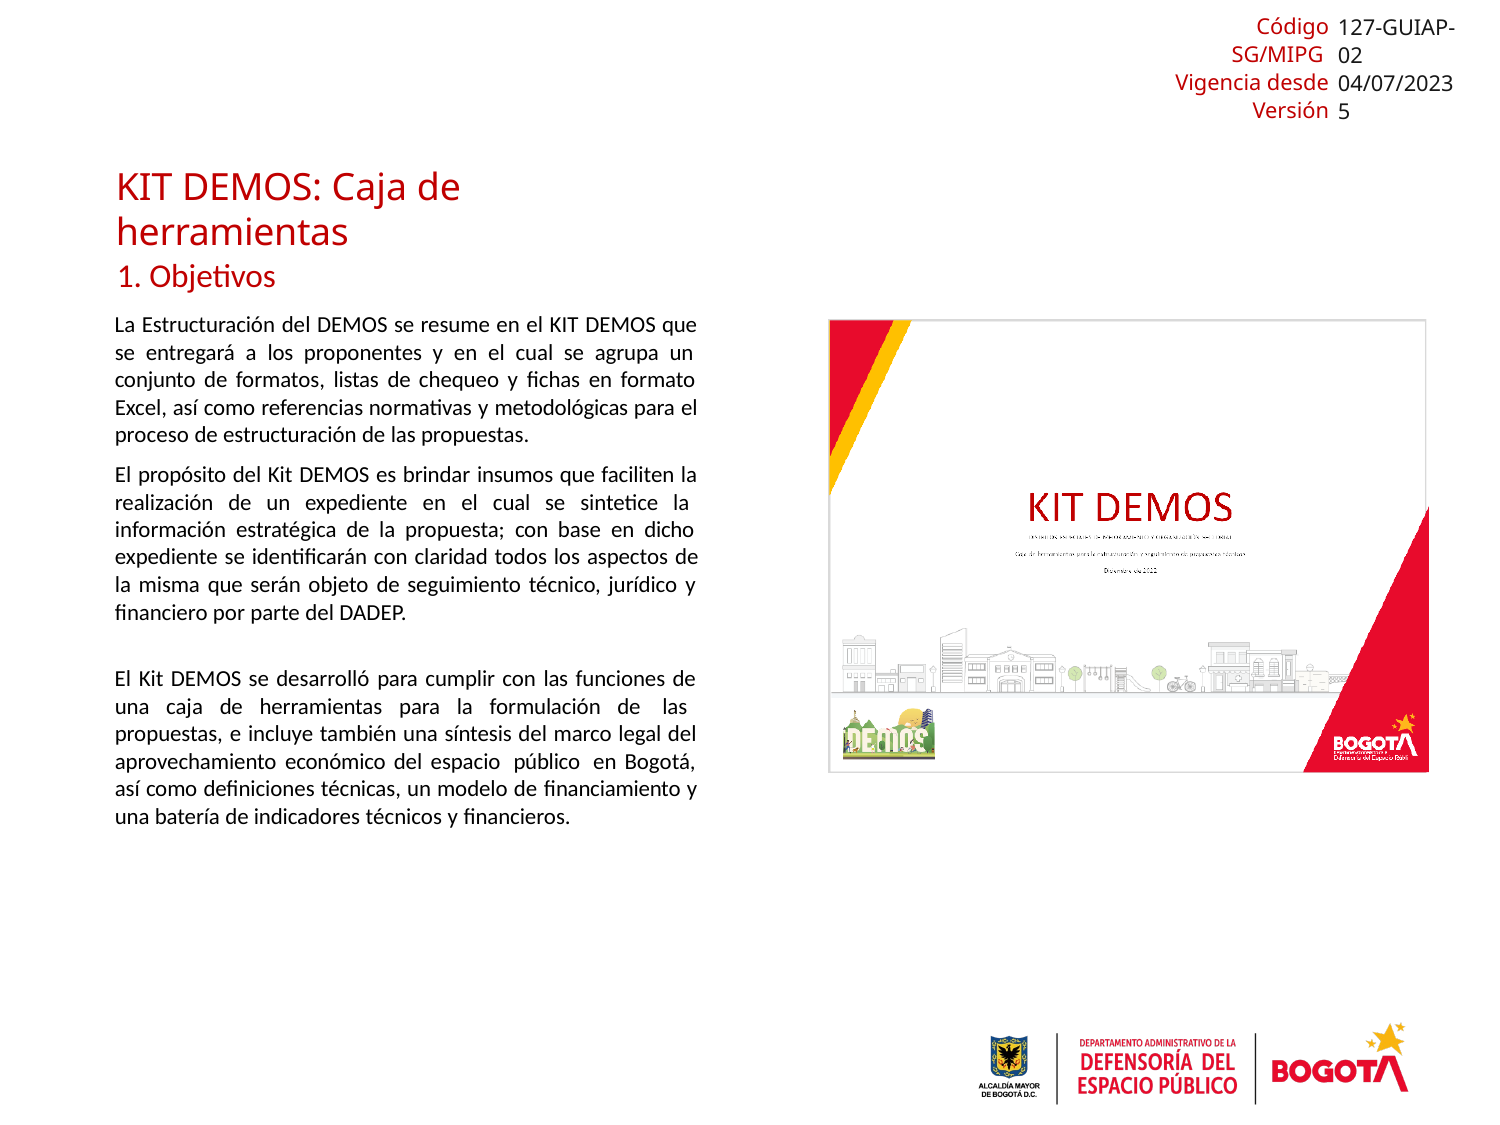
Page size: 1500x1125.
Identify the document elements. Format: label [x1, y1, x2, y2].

text_box [112, 228, 705, 829]
picture [977, 999, 1411, 1125]
picture [828, 318, 1429, 774]
title [113, 160, 617, 228]
text_box [1159, 3, 1486, 134]
